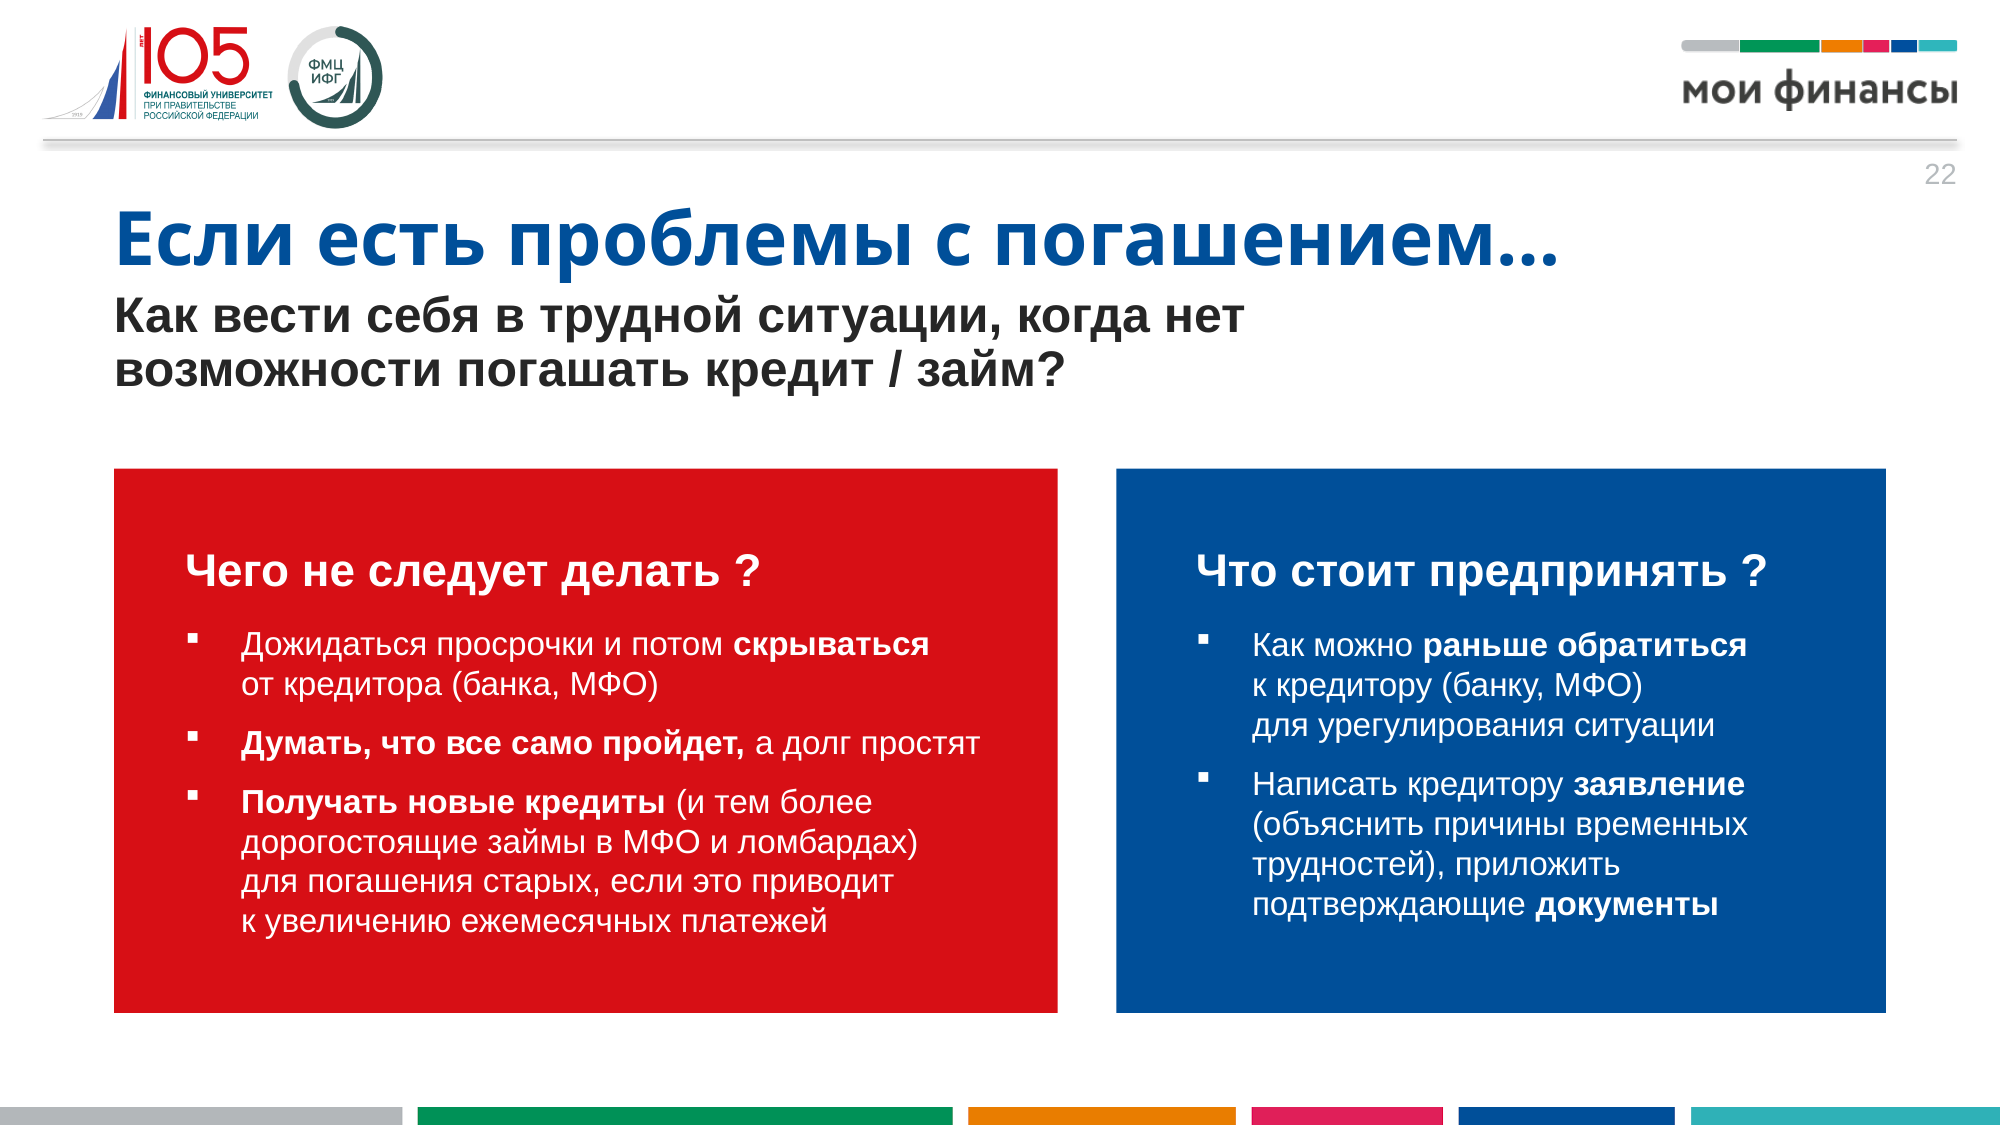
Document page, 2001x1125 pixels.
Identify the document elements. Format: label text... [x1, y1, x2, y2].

text_box Как вести себя в трудной ситуации, когда нет возможности погашать кредит / займ? [113, 289, 1588, 398]
picture [30, 27, 273, 129]
picture [0, 1107, 2000, 1125]
text_box Что стоит предпринять ? [1195, 540, 1839, 596]
text_box 22 [1883, 155, 1957, 191]
text_box Как можно раньше обратиться к кредитору (банку, МФО) для урегулирования ситуации Написать кредитору заявление (объяснить причины временных трудностей), приложить подтверждающие документы [1195, 623, 1917, 922]
text_box Дожидаться просрочки и потом скрываться от кредитора (банка, МФО) Думать, что все само пройдет, а долг простят Получать новые кредиты (и тем более дорогостоящие займы в МФО и ломбардах) для погашения старых, если это приводит к увеличению ежемесячных платежей [185, 622, 1000, 940]
picture [283, 26, 386, 129]
text_box Если есть проблемы с погашением… [113, 190, 1739, 281]
text_box [112, 466, 1060, 1015]
text_box [1114, 466, 1888, 1015]
text_box Чего не следует делать ? [185, 540, 912, 596]
